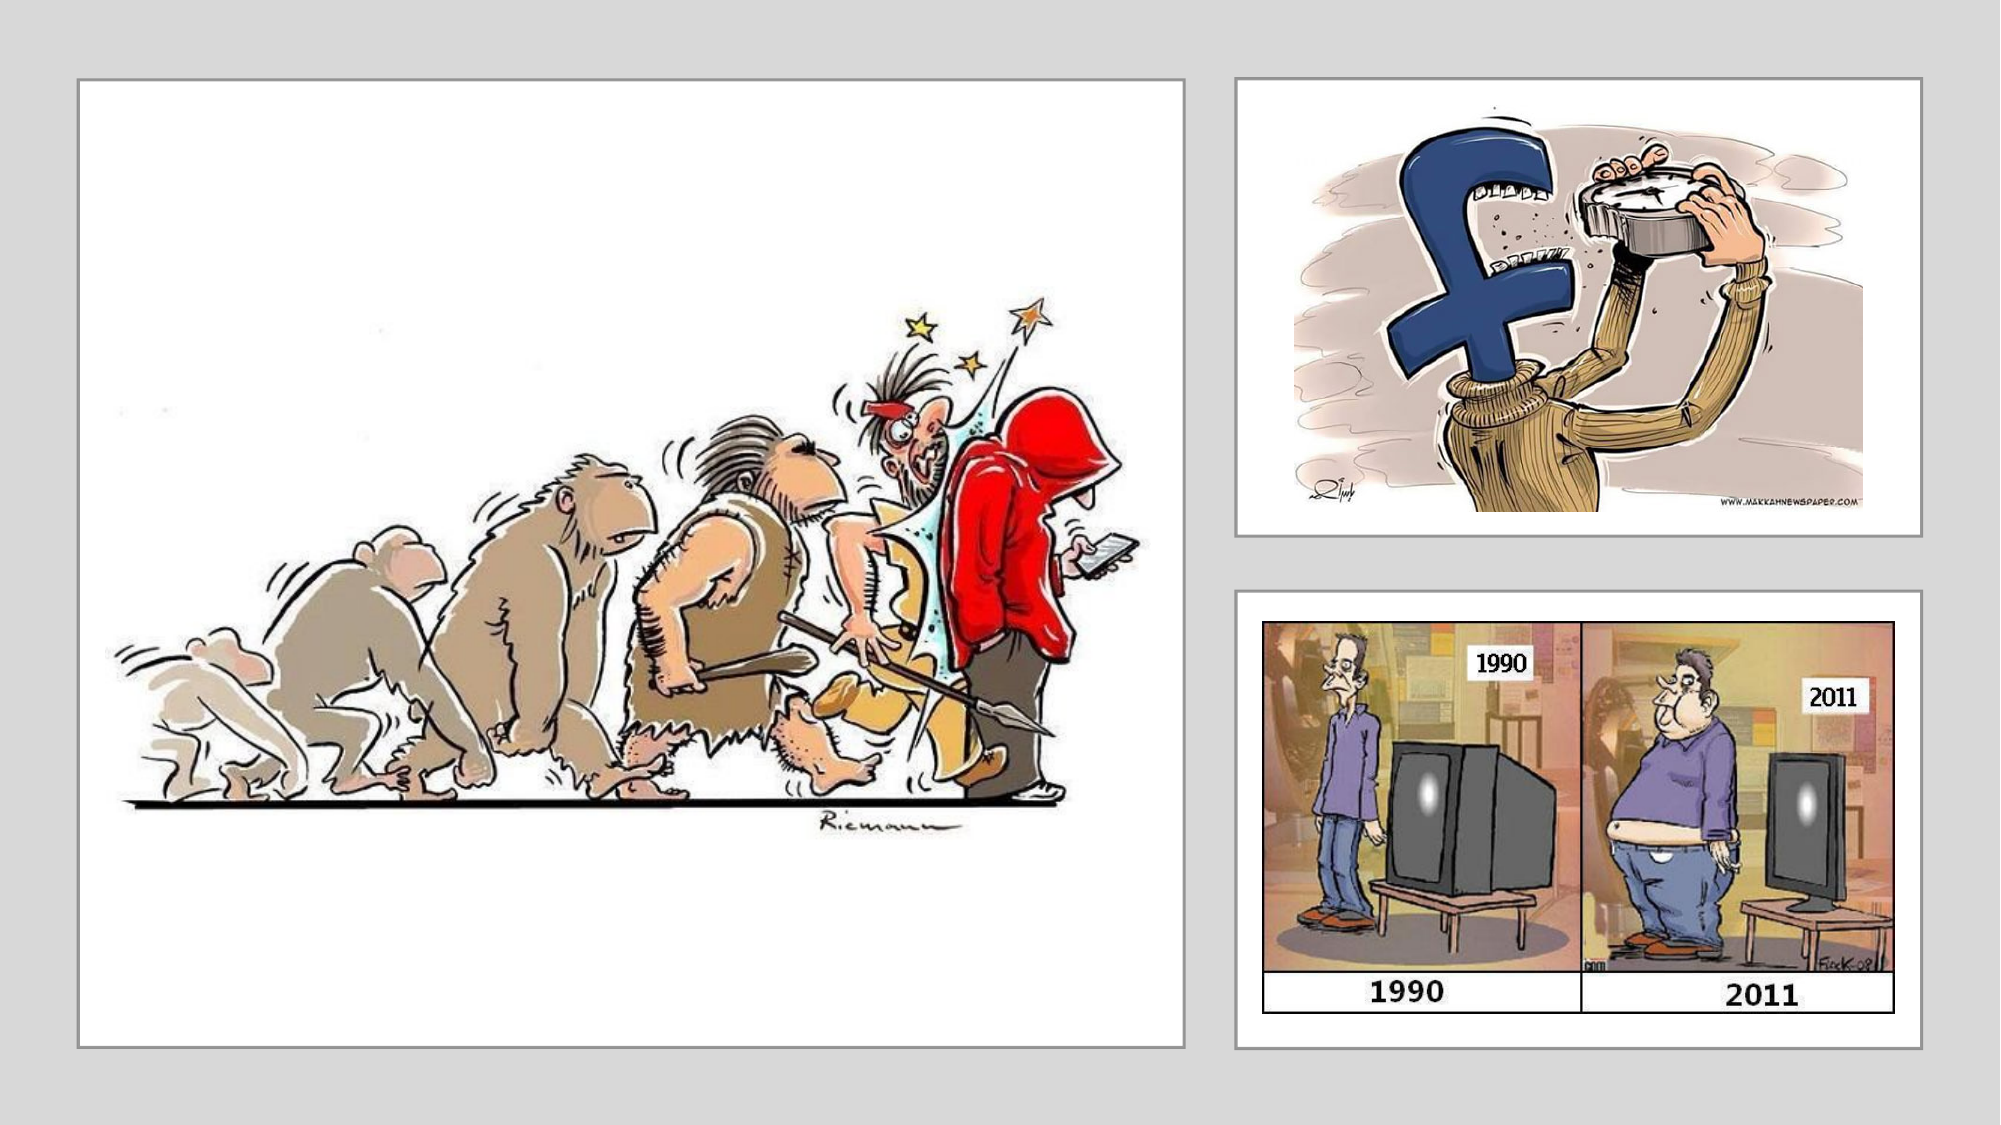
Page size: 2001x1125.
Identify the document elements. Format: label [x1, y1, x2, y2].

text_box [77, 79, 1185, 1048]
picture [1262, 621, 1895, 1014]
picture [1294, 105, 1863, 512]
picture [105, 283, 1157, 844]
text_box [1235, 78, 1923, 537]
text_box [1235, 590, 1923, 1049]
text_box [0, 0, 2000, 1125]
